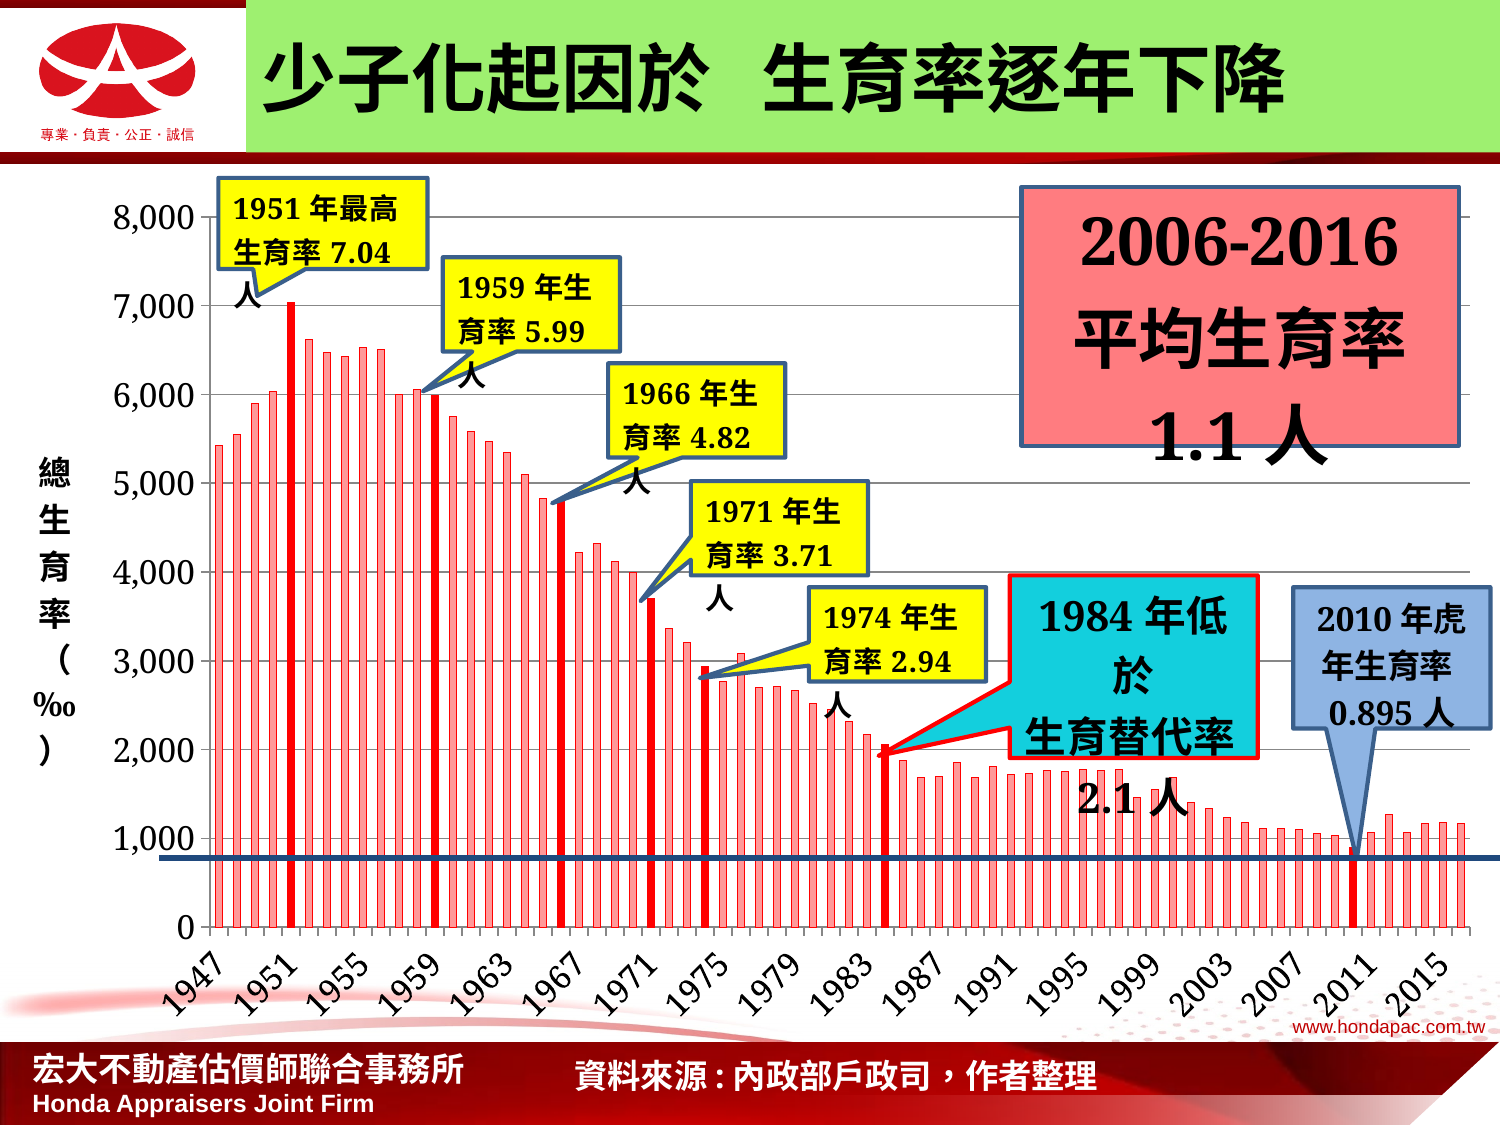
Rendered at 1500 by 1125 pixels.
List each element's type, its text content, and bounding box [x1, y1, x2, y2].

title 少子化起因於 生育率逐年下降 [245, 0, 1500, 153]
picture [0, 0, 1500, 164]
list 資料來源:內政部戶政司，作者整理 [525, 1050, 1105, 1102]
chart [0, 175, 1500, 1044]
picture [0, 1044, 1495, 1125]
